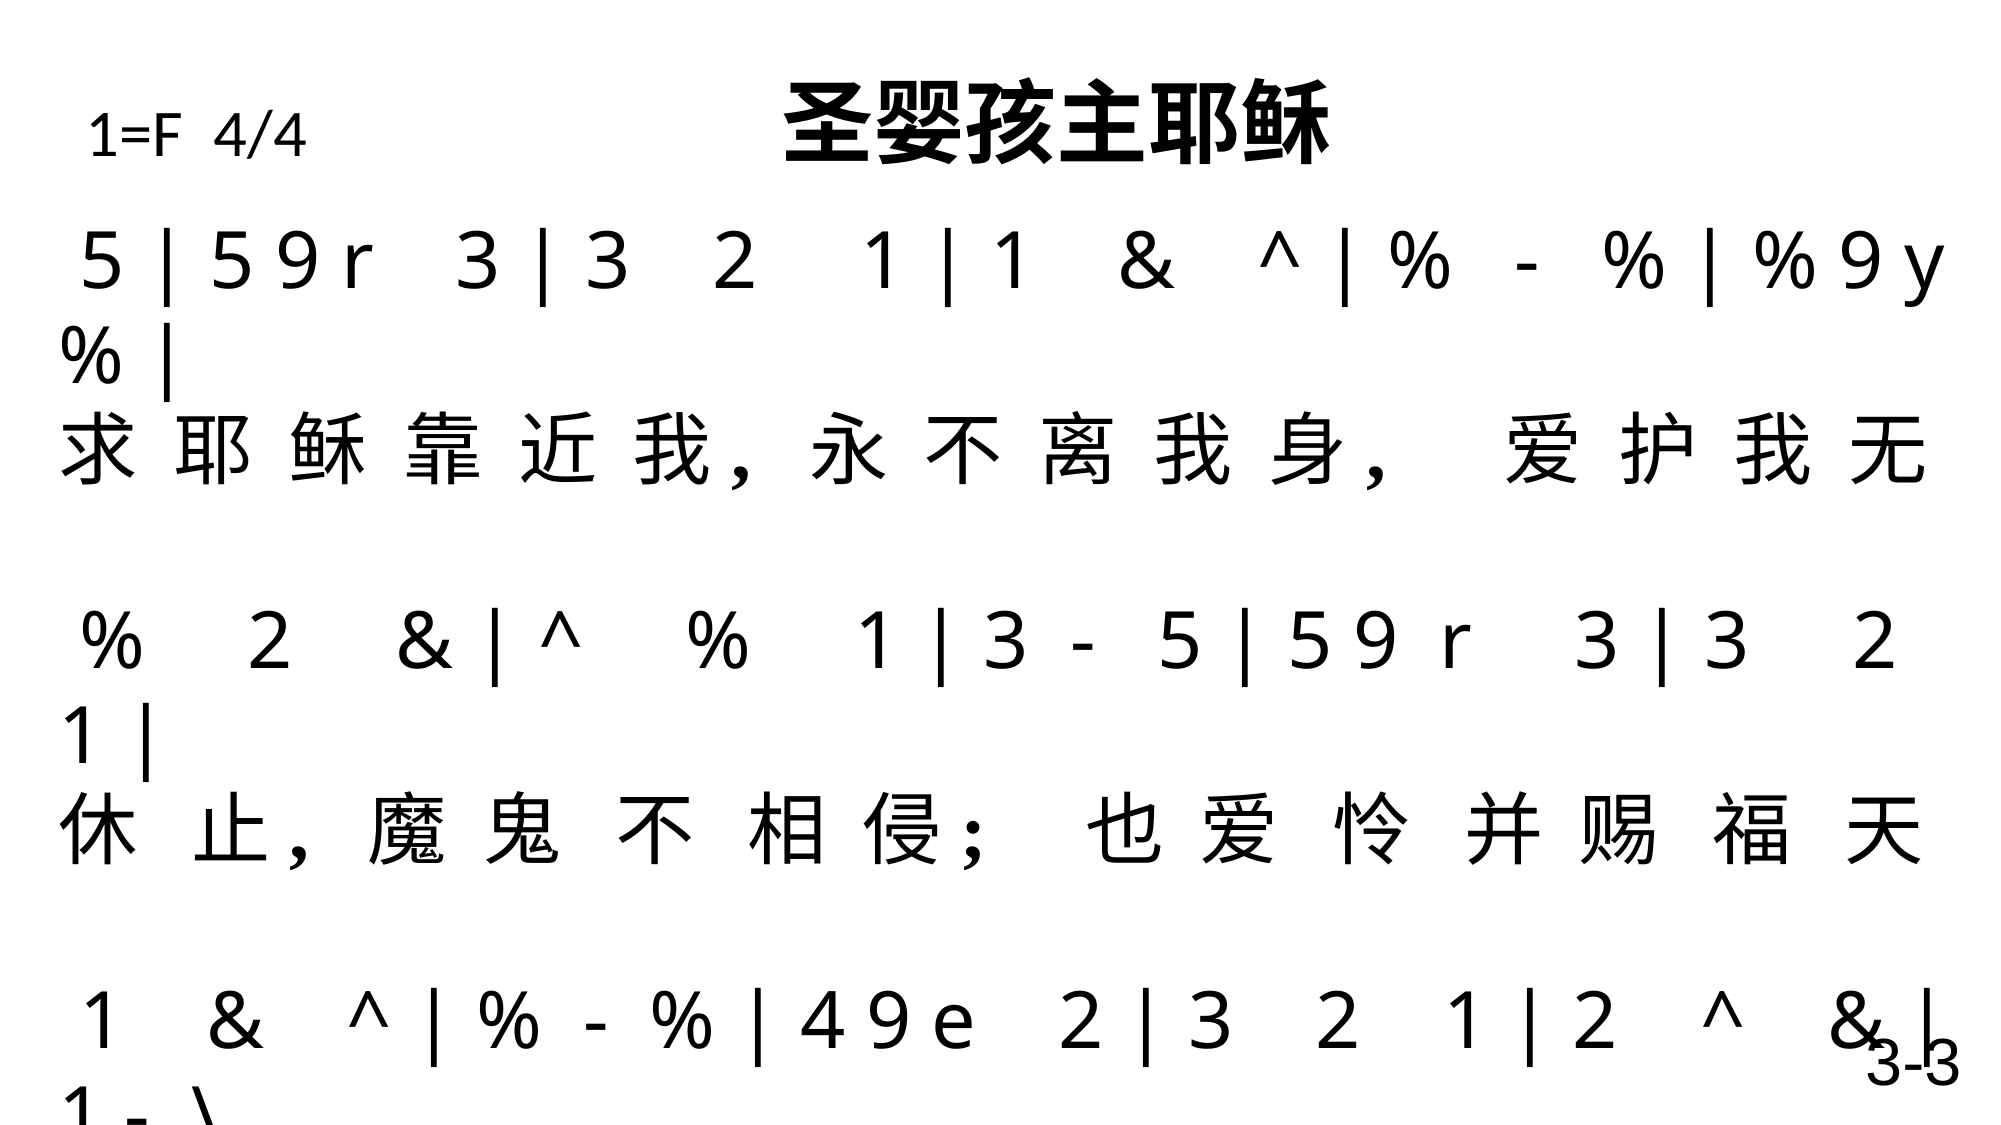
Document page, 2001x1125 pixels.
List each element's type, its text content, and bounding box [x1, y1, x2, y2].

text_box 3-3 [1850, 1011, 2000, 1107]
text_box 5 | 5 9 r 3 | 3 2 1 | 1 & ^ | % - % | % 9 y % | 求 耶 稣 靠 近 我, 永 不 离 我 身, 爱 护 我 无 % 2 & | ^ % 1 | 3 - 5 | 5 9 r 3 | 3 2 1 | 休 止, 魔 鬼 不 相 侵; 也 爱 怜 并 赐 福 天 1 & ^ | % - % | 4 9 e 2 | 3 2 1 | 2 ^ & | 1 - \ 下 众 孩 童, 带 我 们 进 天 国, 永 和 祢 相 亲。 [44, 202, 2000, 1000]
title 1=F 4/4 圣婴孩主耶稣 [70, 26, 1934, 202]
